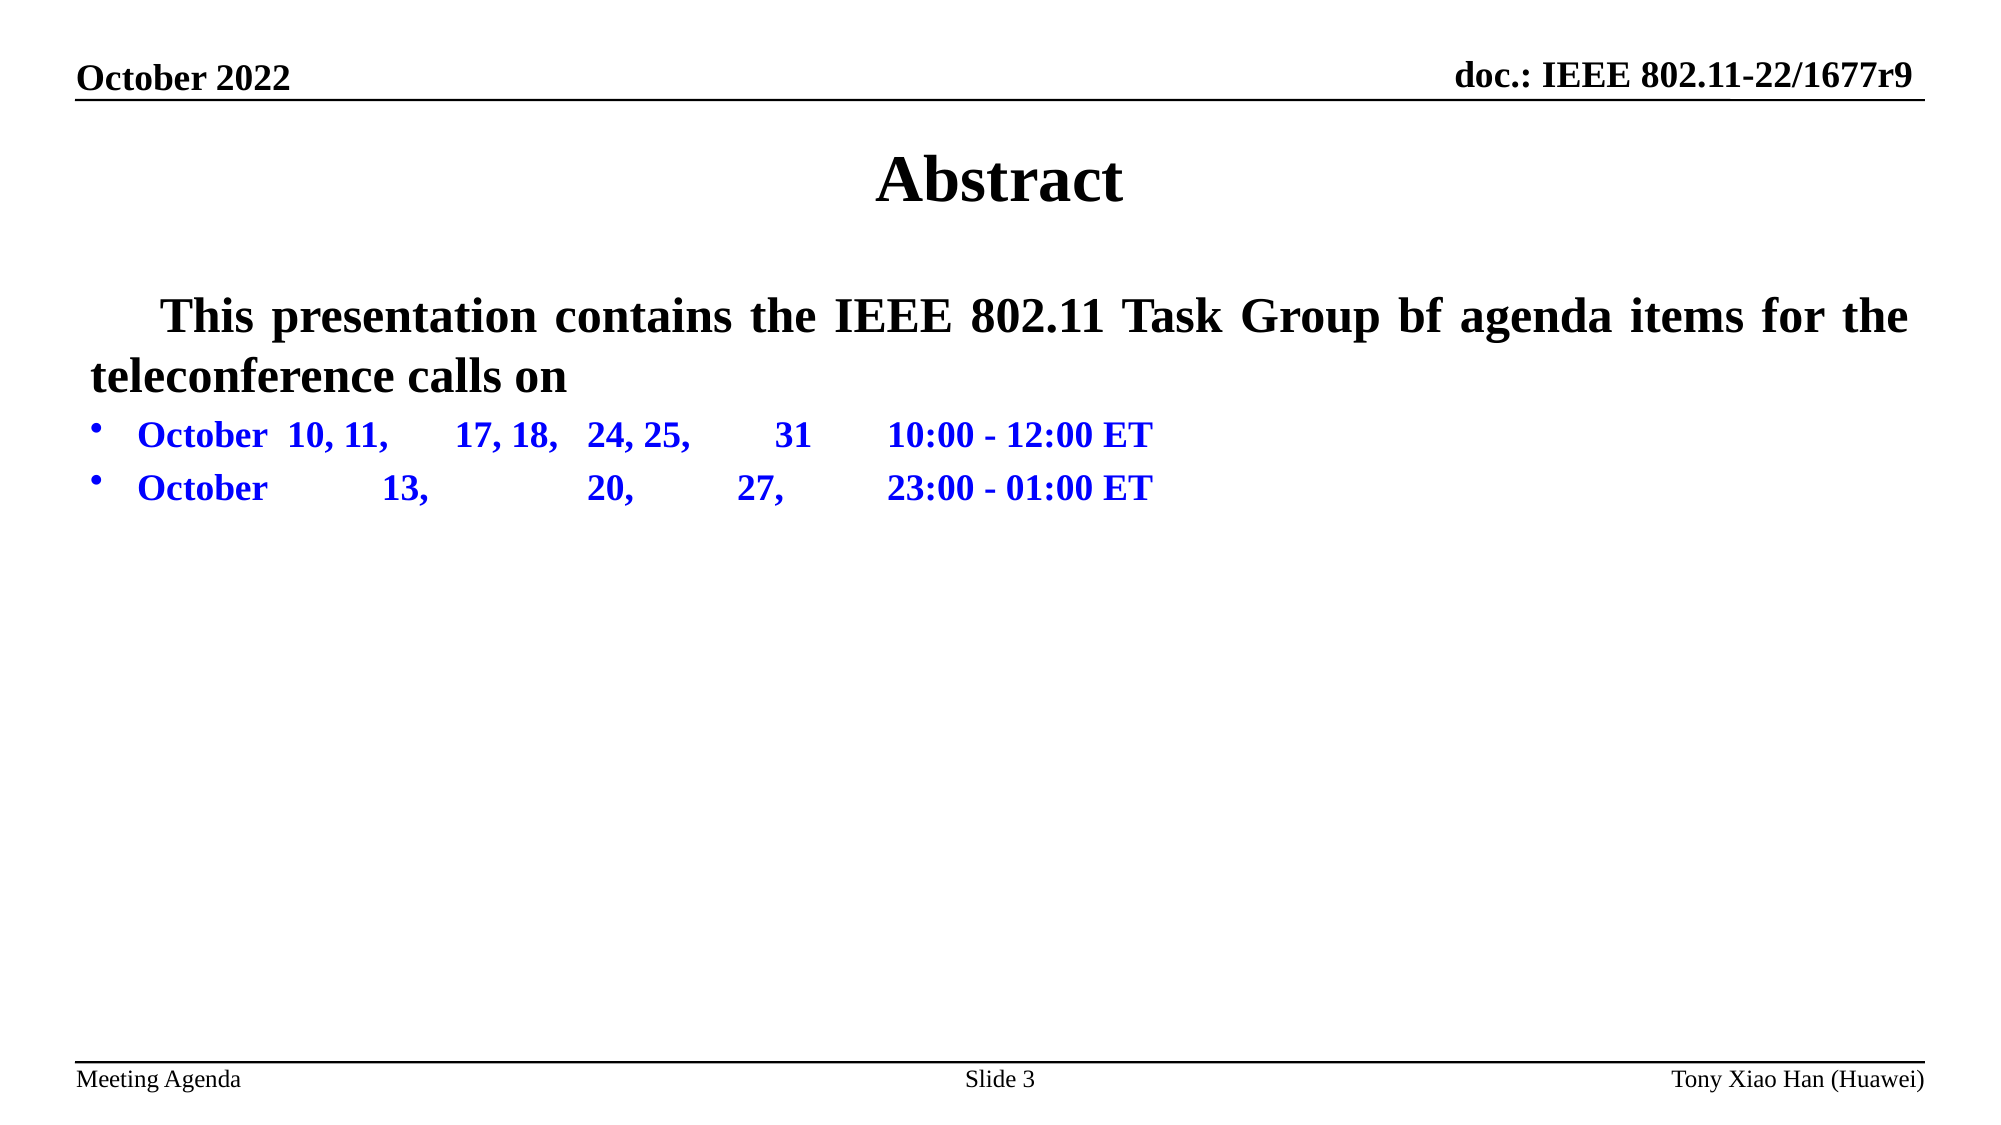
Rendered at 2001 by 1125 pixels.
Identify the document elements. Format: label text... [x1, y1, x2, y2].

text_box This presentation contains the IEEE 802.11 Task Group bf agenda items for the teleconference calls on October 10, 11, 17, 18, 24, 25, 31 10:00 - 12:00 ET October 13, 20, 27, 23:00 - 01:00 ET [75, 274, 1925, 950]
text_box Abstract [362, 87, 1638, 263]
